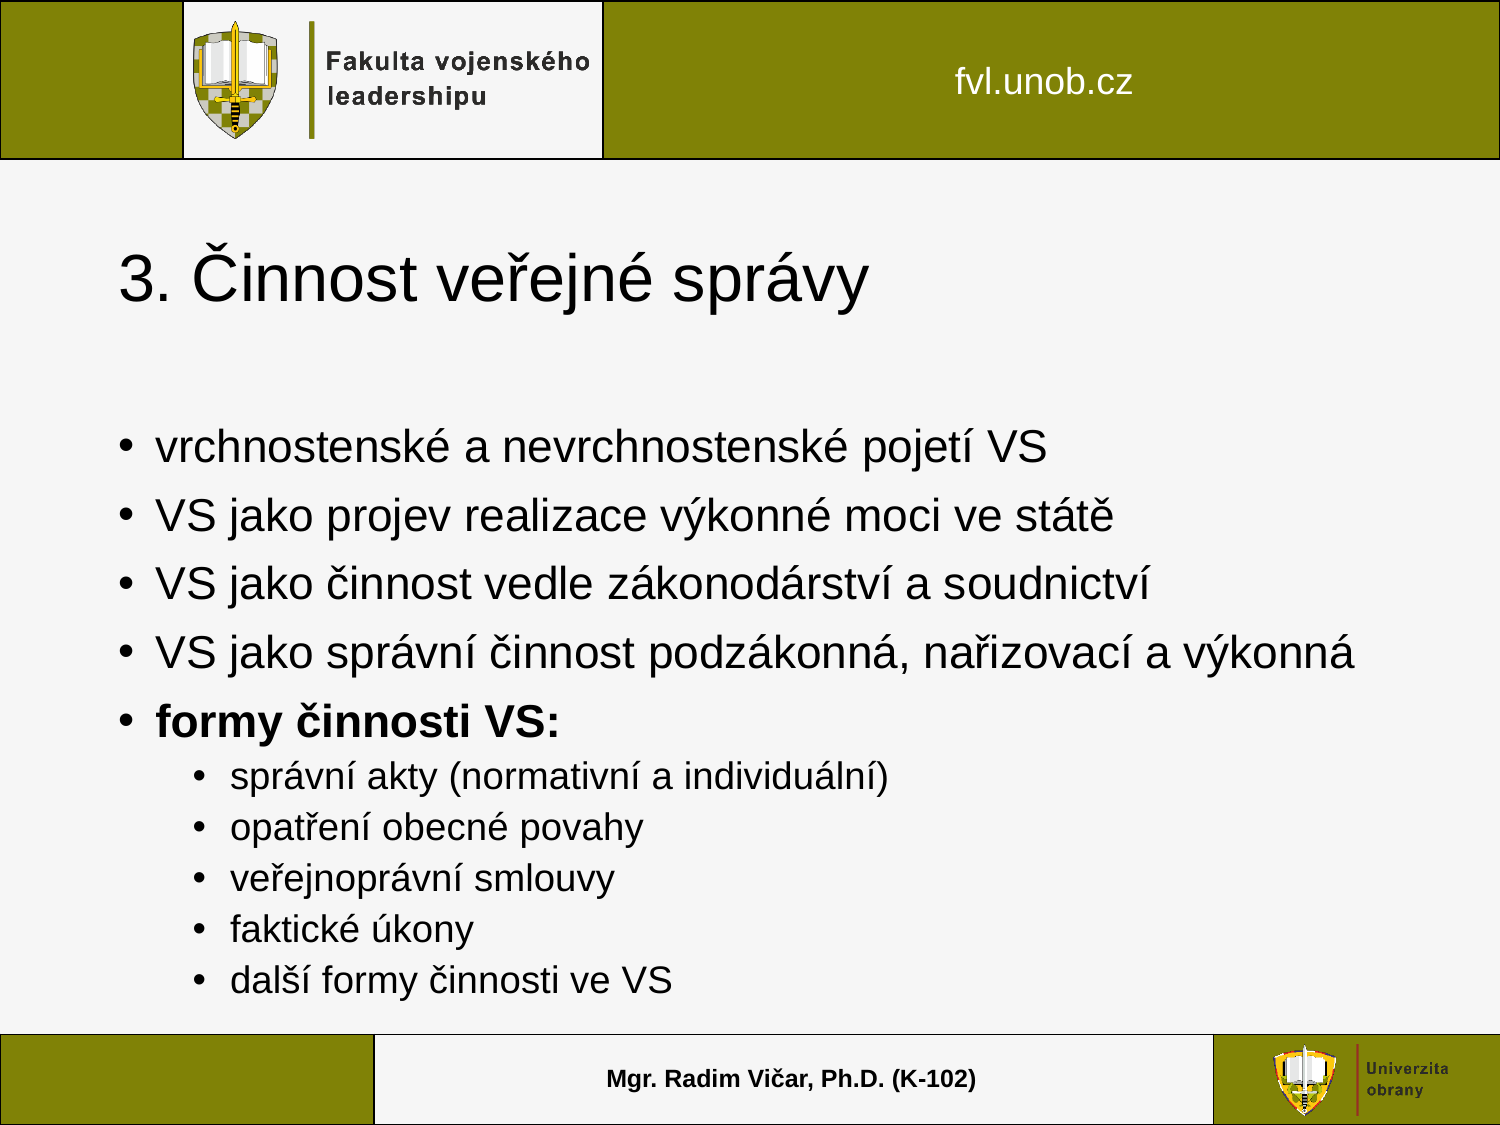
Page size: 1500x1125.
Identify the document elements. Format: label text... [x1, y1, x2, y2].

picture [1273, 1044, 1448, 1116]
list vrchnostenské a nevrchnostenské pojetí VS VS jako projev realizace výkonné moci ve státě VS jako činnost vedle zákonodárství a soudnictví VS jako správní činnost podzákonná, nařizovací a výkonná formy činnosti VS: správní akty (normativní a individuální) opatření obecné povahy veřejnoprávní smlouvy faktické úkony další formy činnosti ve VS [103, 415, 1397, 1014]
title 3. Činnost veřejné správy [103, 171, 1397, 389]
picture [193, 21, 589, 139]
text_box Mgr. Radim Vičar, Ph.D. (K-102) [376, 1048, 1207, 1110]
